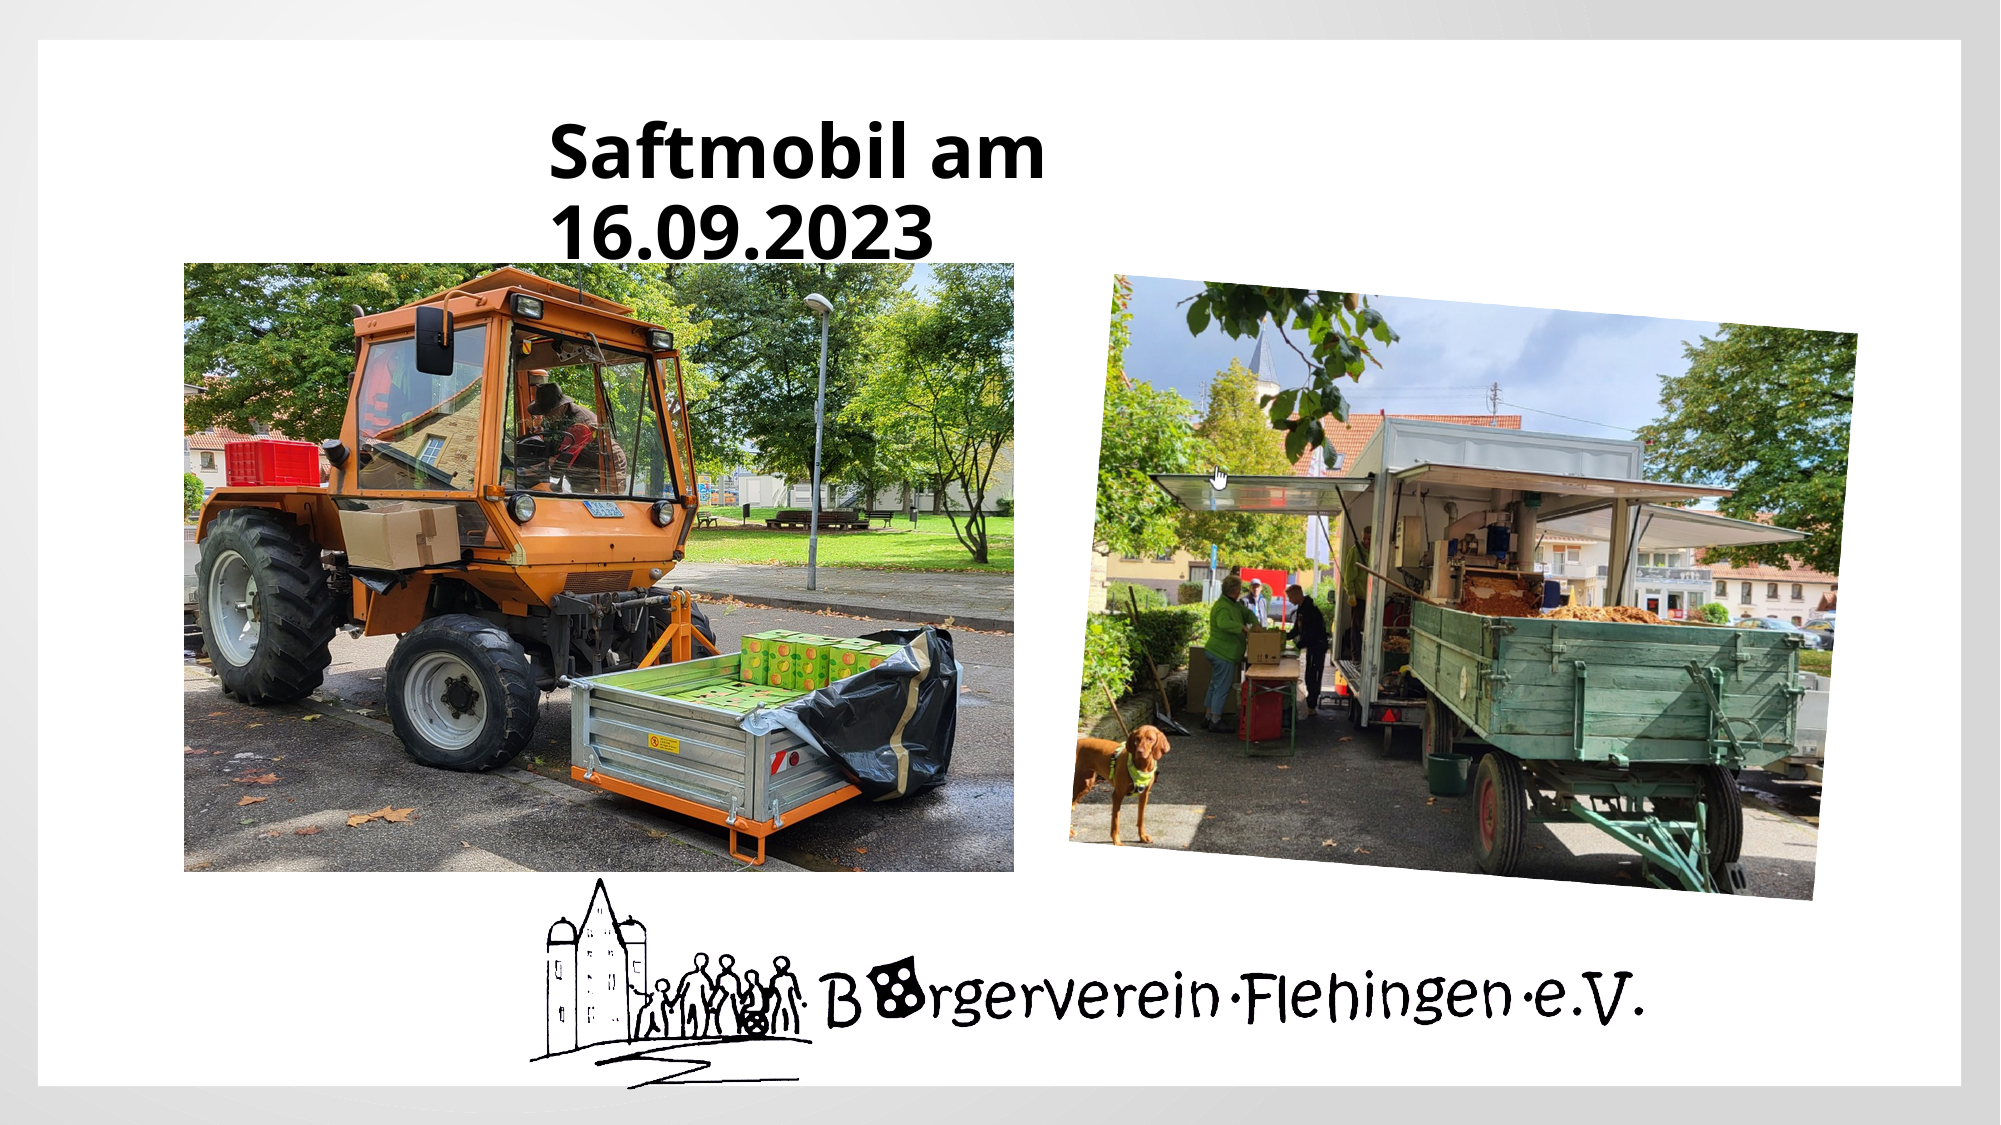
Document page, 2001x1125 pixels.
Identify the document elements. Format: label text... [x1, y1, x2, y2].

title Saftmobil am 16.09.2023 [533, 132, 1396, 258]
picture [183, 263, 1857, 1099]
